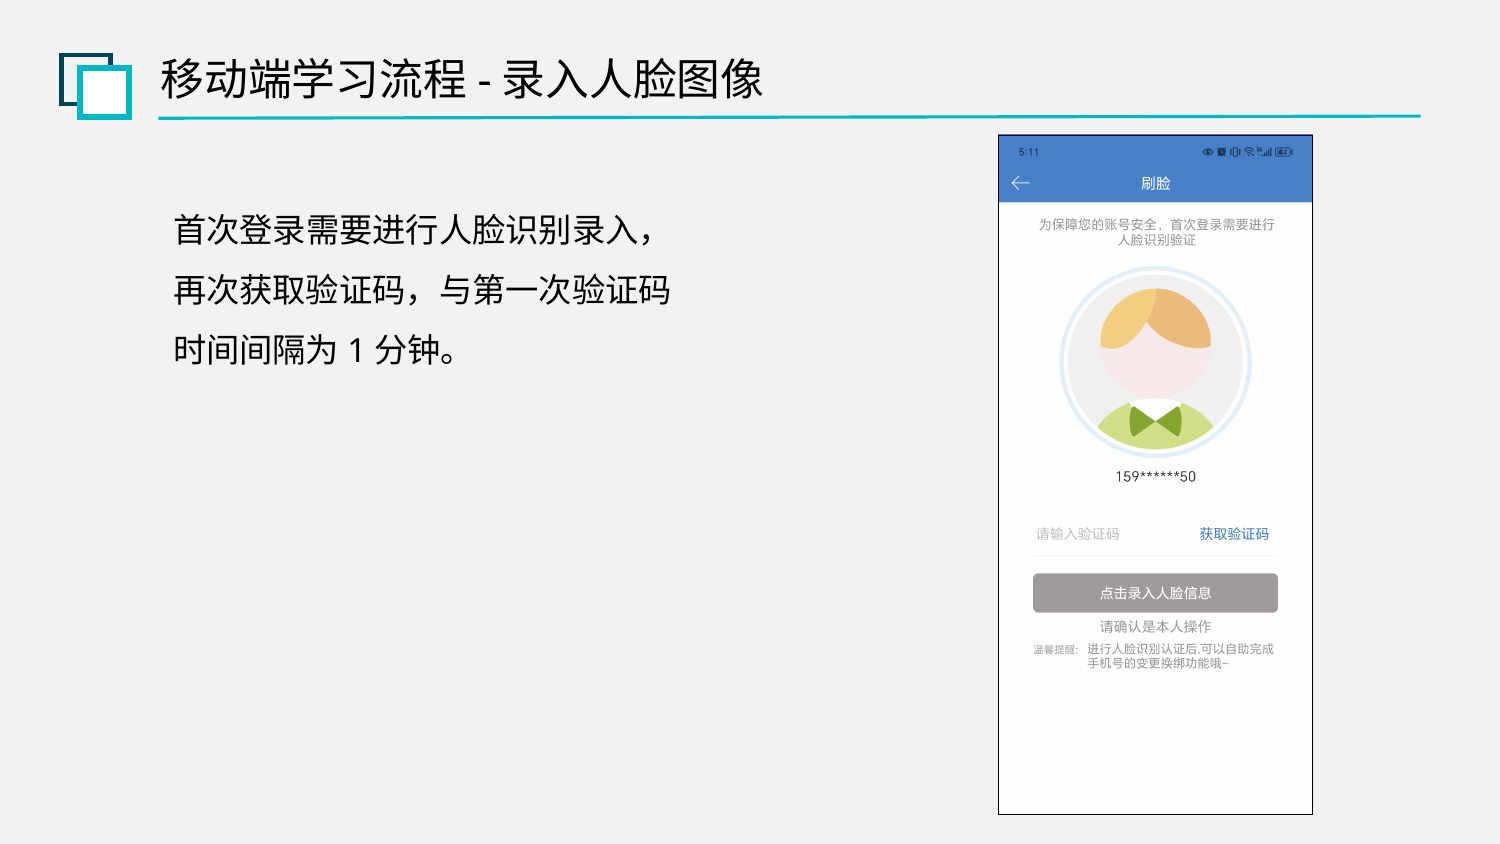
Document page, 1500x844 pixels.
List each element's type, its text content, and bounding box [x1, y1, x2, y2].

text_box 首次登录需要进行人脸识别录入，再次获取验证码，与第一次验证码时间间隔为1分钟。 [158, 181, 690, 377]
picture [998, 134, 1313, 815]
text_box 移动端学习流程-录入人脸图像 [149, 45, 1421, 110]
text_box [61, 54, 130, 118]
